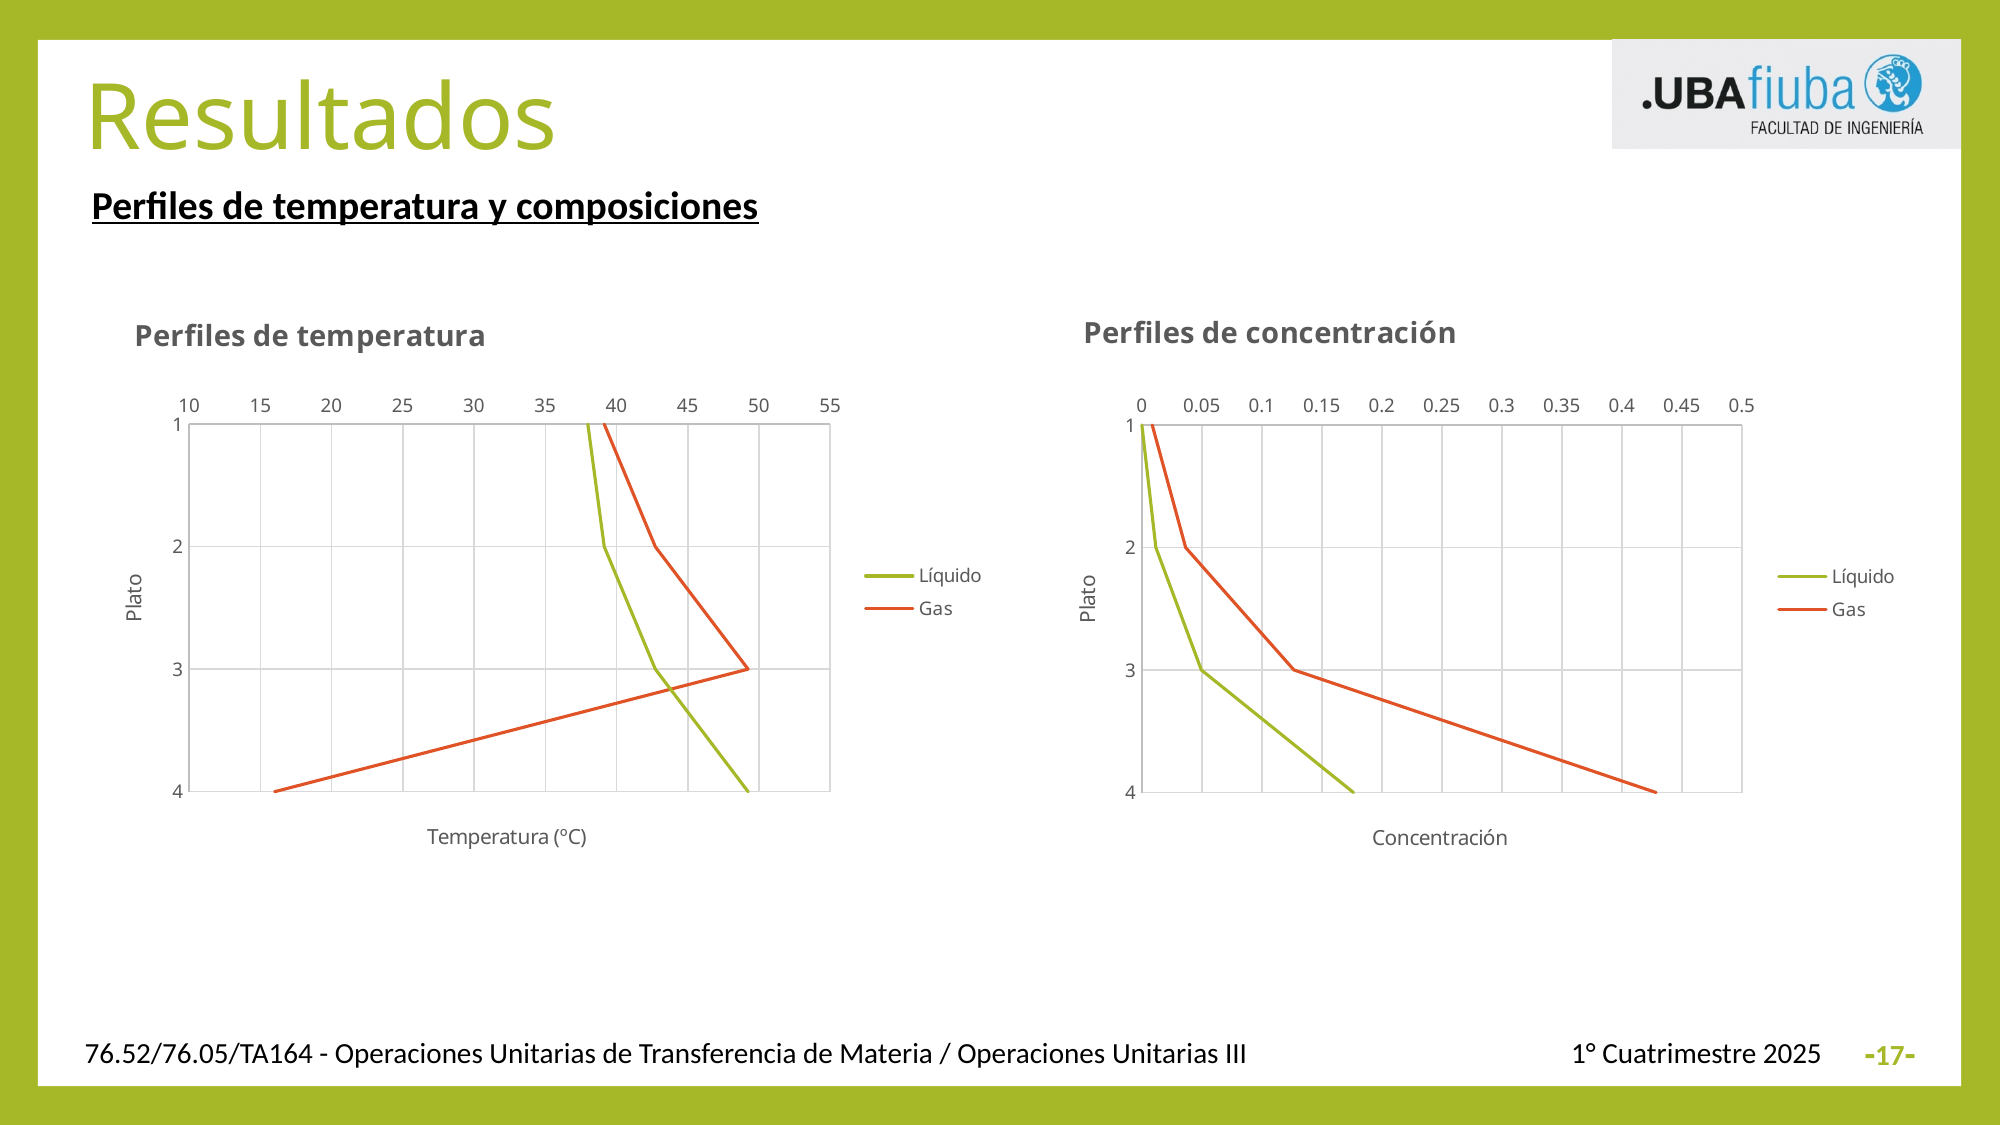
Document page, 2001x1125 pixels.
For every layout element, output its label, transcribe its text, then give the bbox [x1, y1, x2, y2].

chart [1039, 302, 1914, 884]
slide_number -17- [1855, 1022, 1931, 1083]
footer 76.52/76.05/TA164 - Operaciones Unitarias de Transferencia de Materia / Operaciones Unitarias III 1° Cuatrimestre 2025 [69, 1022, 1855, 1083]
chart [86, 302, 1001, 883]
text_box Perfiles de temperatura y composiciones [69, 196, 934, 306]
title Resultados [69, 44, 1690, 196]
picture [1612, 39, 1961, 149]
